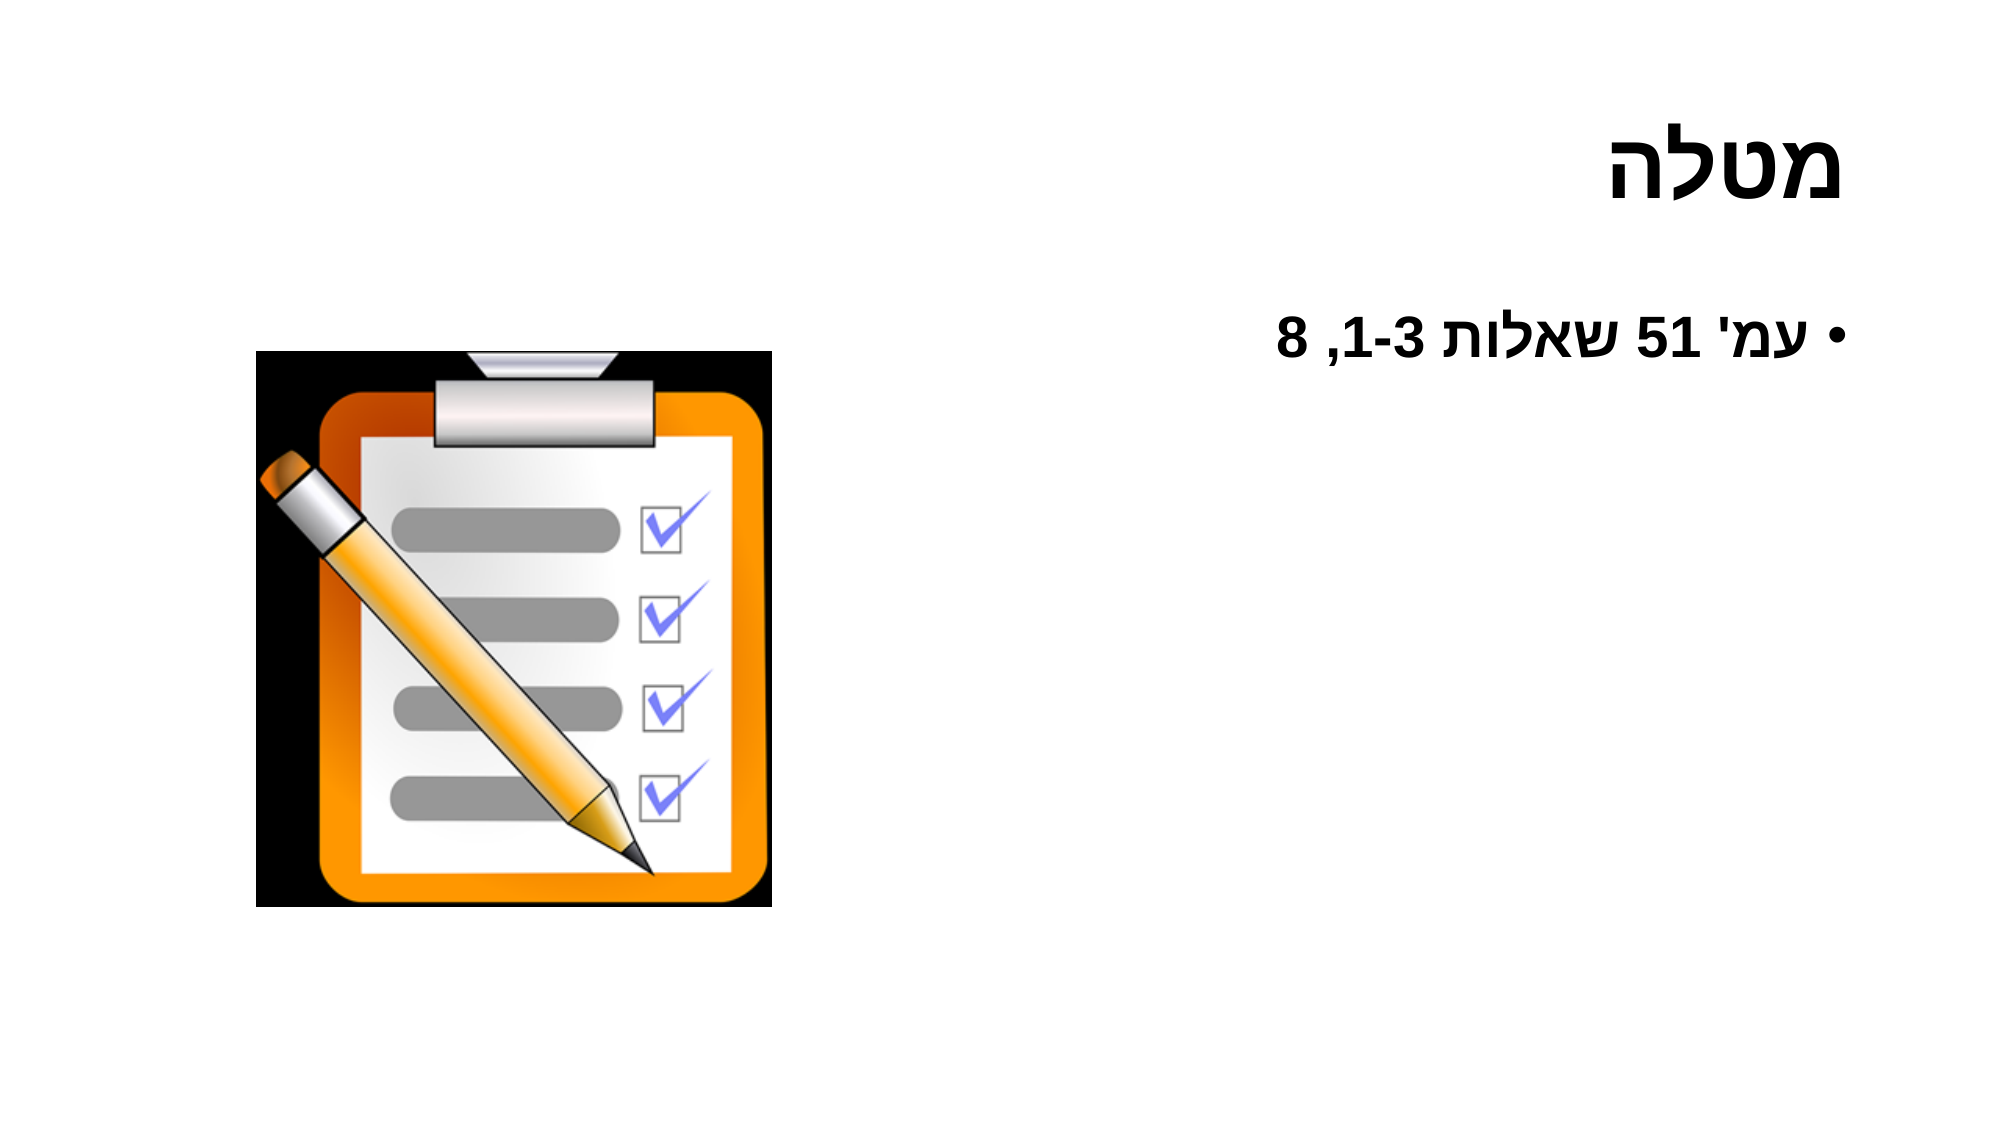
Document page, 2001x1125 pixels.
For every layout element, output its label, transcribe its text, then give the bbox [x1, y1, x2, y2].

picture [256, 351, 772, 907]
list עמ' 51 שאלות 1-3, 8 [137, 299, 1863, 1014]
title מטלה [137, 59, 1863, 278]
